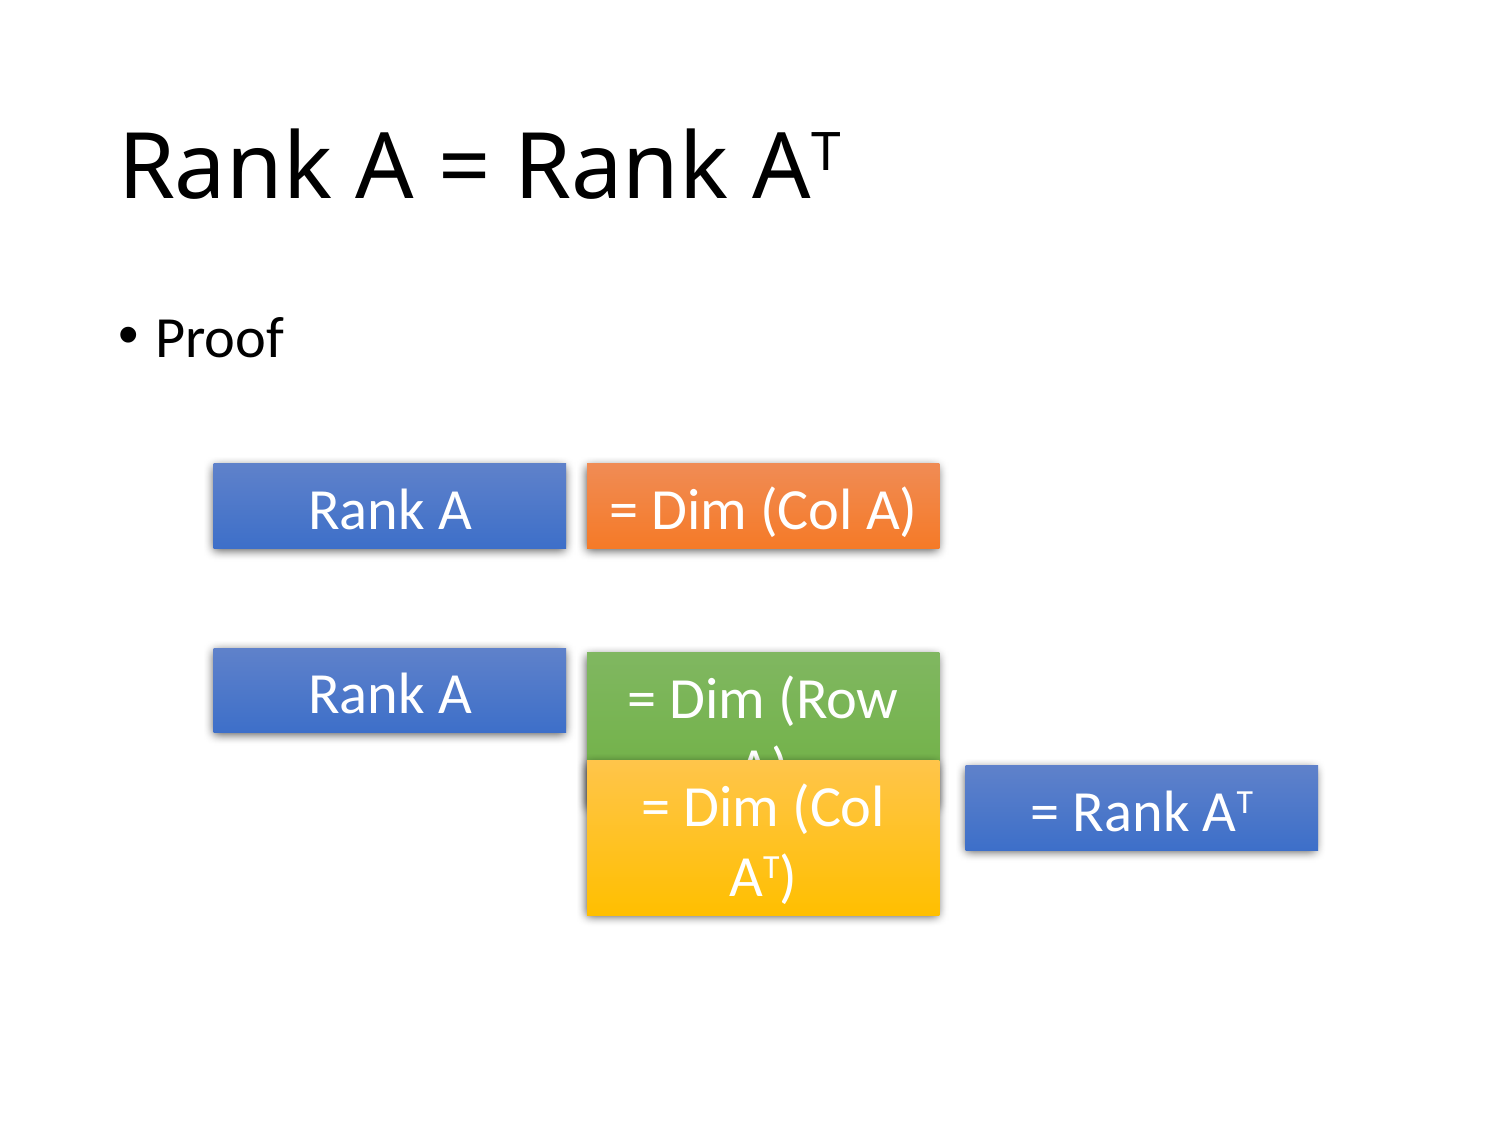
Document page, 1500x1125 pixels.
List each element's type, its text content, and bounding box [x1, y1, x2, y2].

text_box Rank A [213, 648, 567, 733]
title Rank A = Rank AT [103, 59, 1397, 278]
list Proof [103, 299, 1397, 1014]
text_box = Dim (Col A) [587, 463, 940, 549]
text_box = Dim (Col AT) [587, 760, 940, 916]
text_box = Rank AT [965, 765, 1319, 851]
text_box Rank A [213, 463, 567, 549]
text_box = Dim (Row A) [587, 652, 940, 756]
